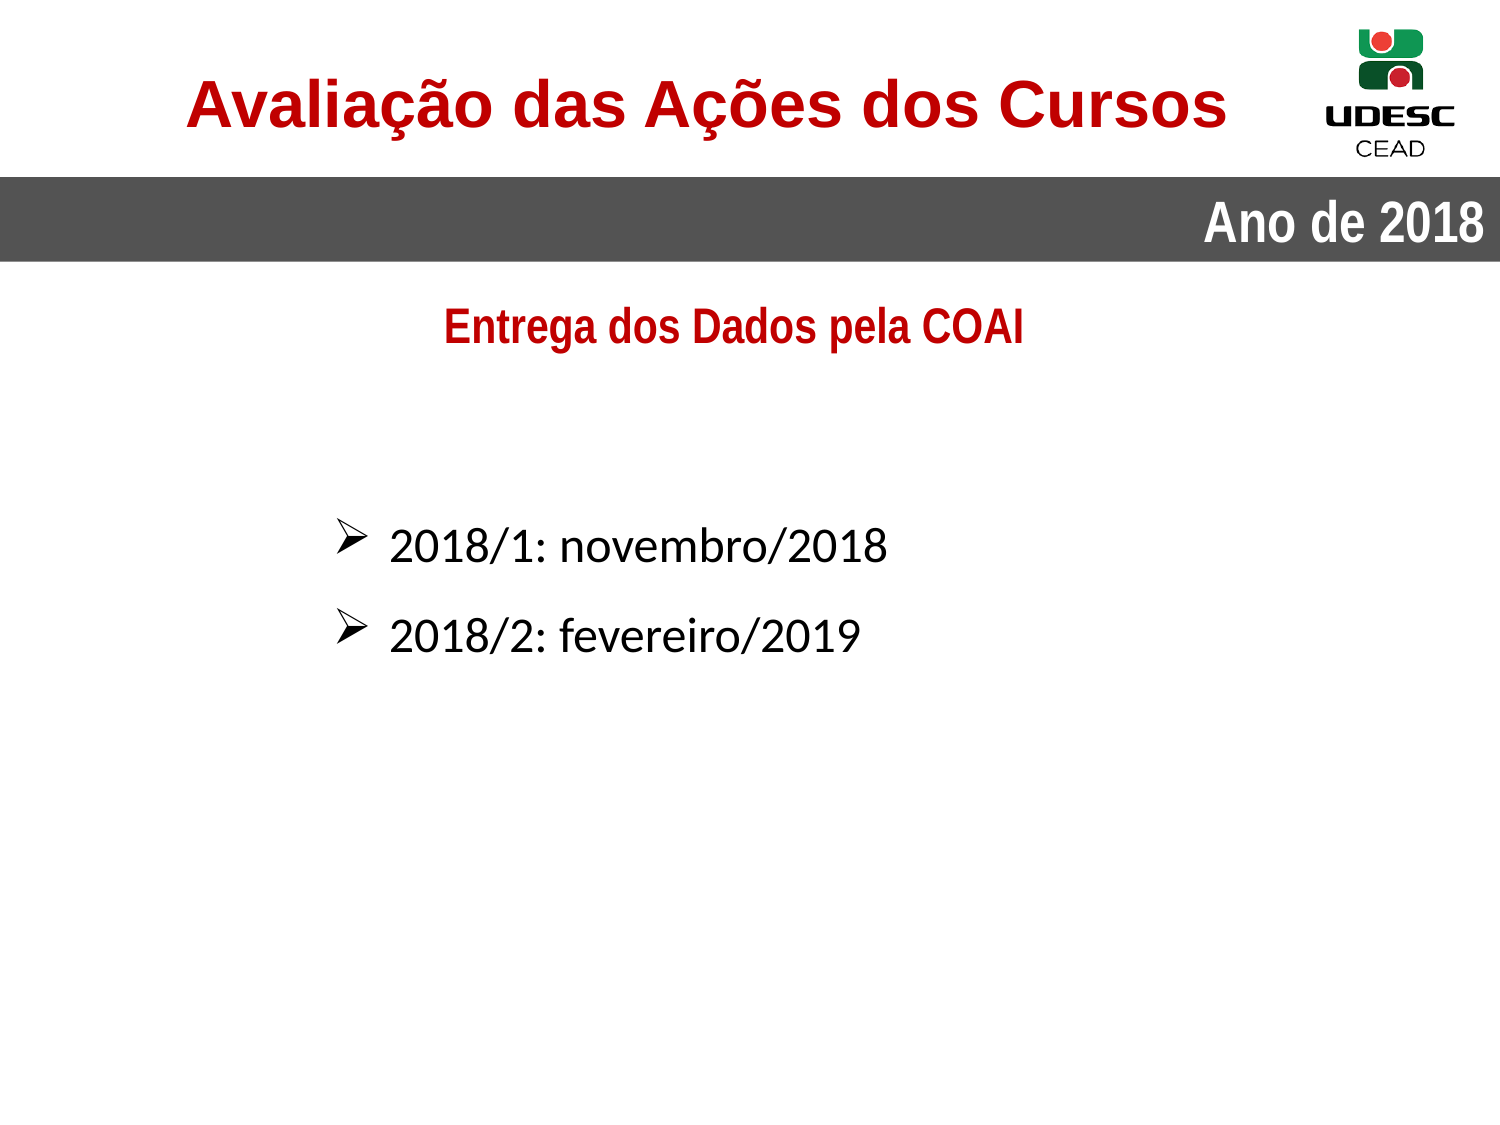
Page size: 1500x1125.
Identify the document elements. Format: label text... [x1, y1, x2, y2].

text_box Avaliação das Ações dos Cursos [80, 53, 1322, 148]
text_box 2018/1: novembro/2018 2018/2: fevereiro/2019 [318, 475, 920, 671]
text_box Entrega dos Dados pela COAI [429, 286, 1040, 362]
text_box Ano de 2018 [0, 177, 1500, 262]
picture [1322, 22, 1457, 159]
